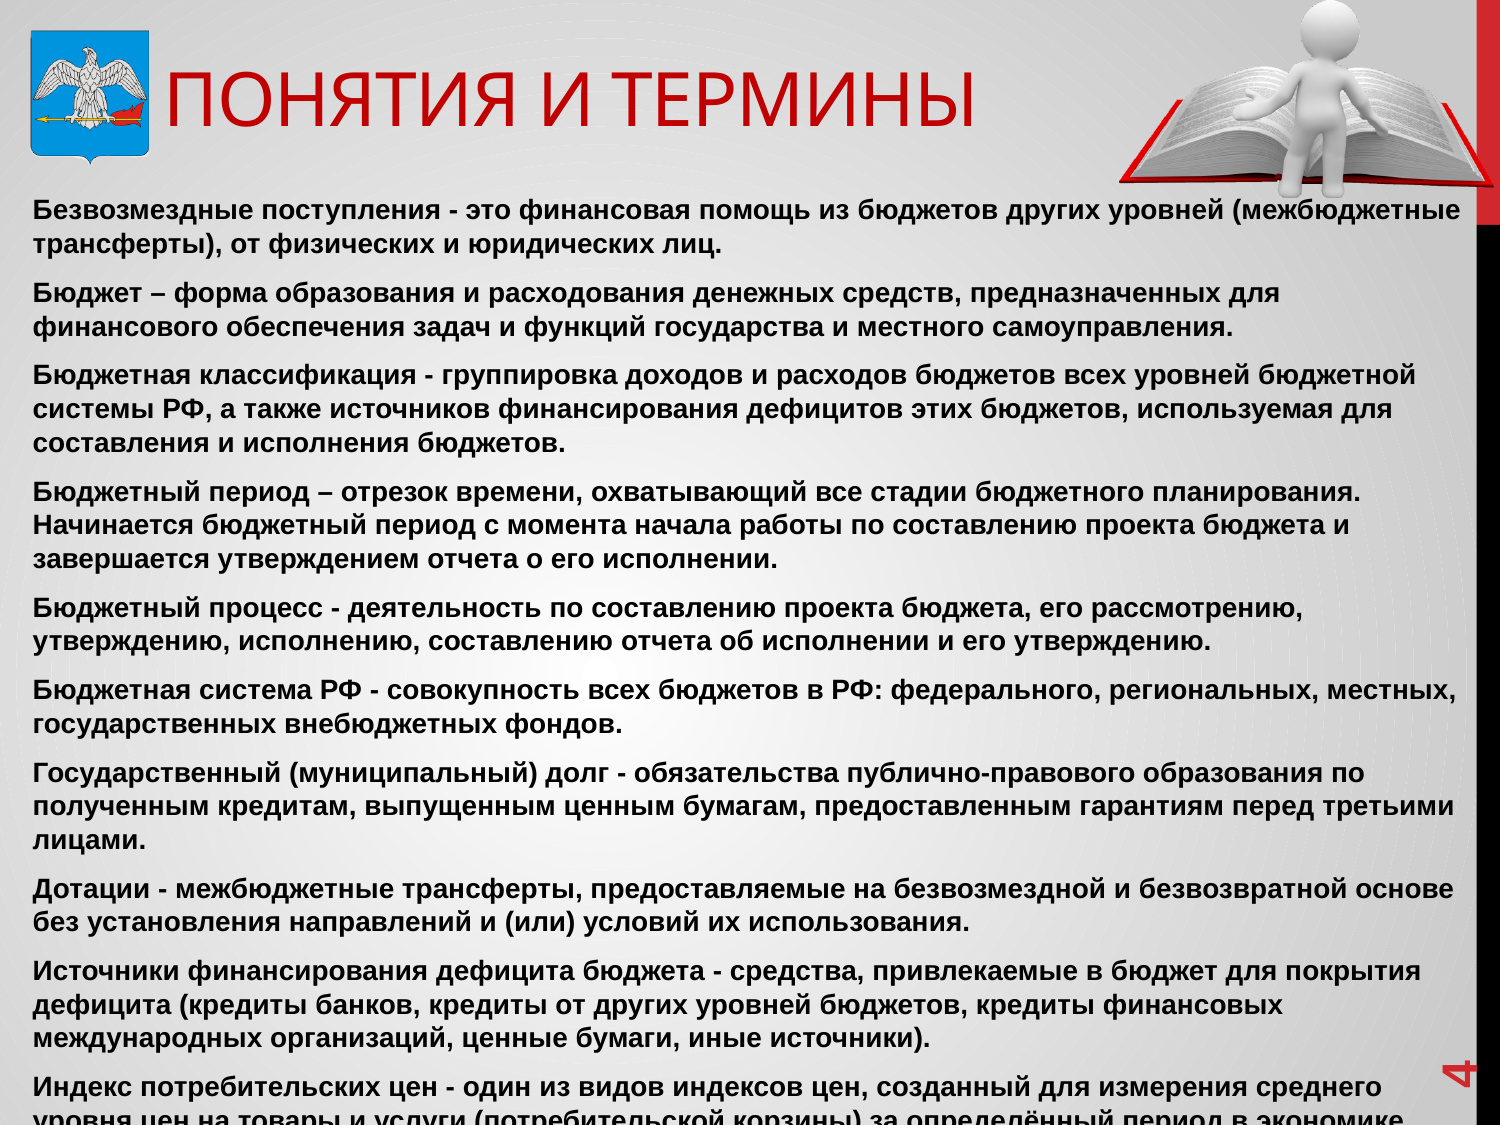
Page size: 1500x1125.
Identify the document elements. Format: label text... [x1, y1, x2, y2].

title Понятия и термины [148, 8, 1117, 149]
list Безвозмездные поступления - это финансовая помощь из бюджетов других уровней (межбюджетные трансферты), от физических и юридических лиц. Бюджет – форма образования и расходования денежных средств, предназначенных для финансового обеспечения задач и функций государства и местного самоуправления. Бюджетная классификация - группировка доходов и расходов бюджетов всех уровней бюджетной системы РФ, а также источников финансирования дефицитов этих бюджетов, используемая для составления и исполнения бюджетов. Бюджетный период – отрезок времени, охватывающий все стадии бюджетного планирования. Начинается бюджетный период с момента начала работы по составлению проекта бюджета и завершается утверждением отчета о его исполнении. Бюджетный процесс - деятельность по составлению проекта бюджета, его рассмотрению, утверждению, исполнению, составлению отчета об исполнении и его утверждению. Бюджетная система РФ - совокупность всех бюджетов в РФ: федерального, региональных, местных, государственных внебюджетных фондов. Государственный (муниципальный) долг - обязательства публично-правового образования по полученным кредитам, выпущенным ценным бумагам, предоставленным гарантиям перед третьими лицами. Дотации - межбюджетные трансферты, предоставляемые на безвозмездной и безвозвратной основе без установления направлений и (или) условий их использования. Источники финансирования дефицита бюджета - средства, привлекаемые в бюджет для покрытия дефицита (кредиты банков, кредиты от других уровней бюджетов, кредиты финансовых международных организаций, ценные бумаги, иные источники). Индекс потребительских цен - один из видов индексов цен, созданный для измерения среднего уровня цен на товары и услуги (потребительской корзины) за определённый период в экономике. [17, 184, 1483, 1125]
picture [35, 48, 146, 128]
slide_number 4 [1427, 887, 1488, 1104]
picture [29, 30, 149, 166]
picture [1118, 0, 1495, 198]
